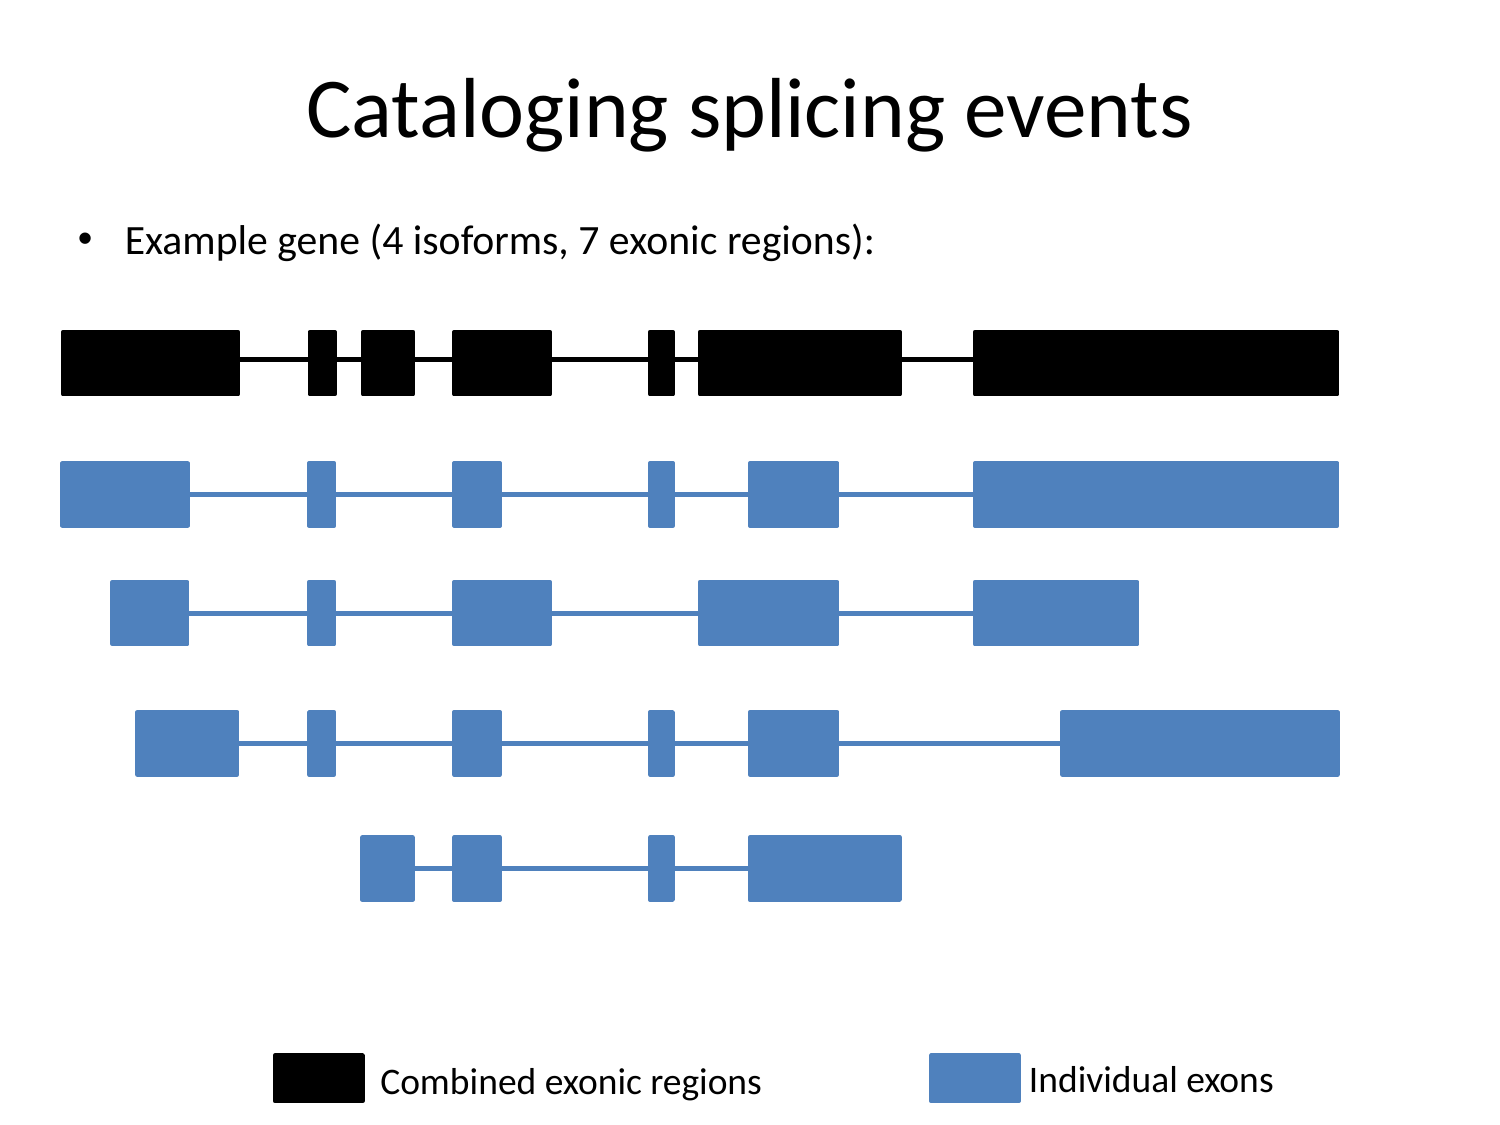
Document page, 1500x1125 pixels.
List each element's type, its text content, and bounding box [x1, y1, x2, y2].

text_box Combined exonic regions [365, 1049, 778, 1110]
text_box [929, 1053, 1021, 1103]
text_box Example gene (4 isoforms, 7 exonic regions): [63, 205, 1101, 271]
text_box [273, 1053, 365, 1103]
text_box Individual exons [1014, 1048, 1289, 1108]
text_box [62, 331, 1338, 395]
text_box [62, 463, 1338, 901]
title Cataloging splicing events [75, 45, 1425, 163]
